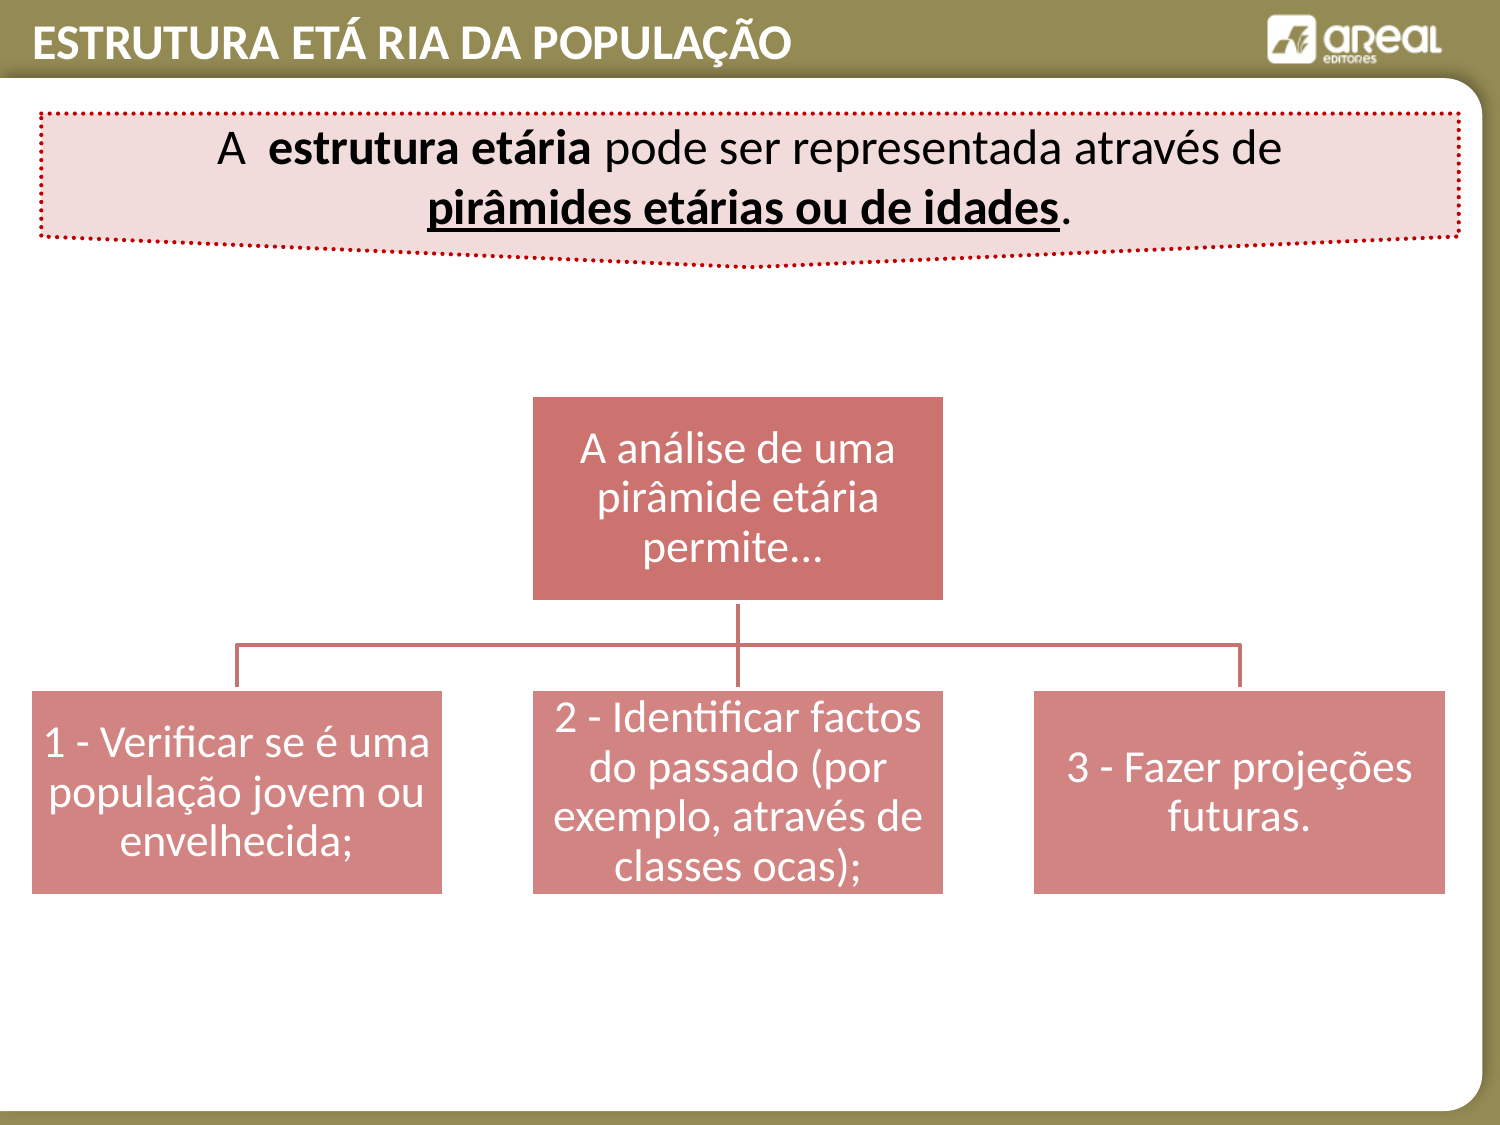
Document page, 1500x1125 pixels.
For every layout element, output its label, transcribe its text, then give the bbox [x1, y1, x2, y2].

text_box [29, 172, 1448, 1118]
text_box A estrutura etária pode ser representada através de pirâmides etárias ou de idades. [39, 111, 1461, 239]
picture [1265, 13, 1444, 65]
